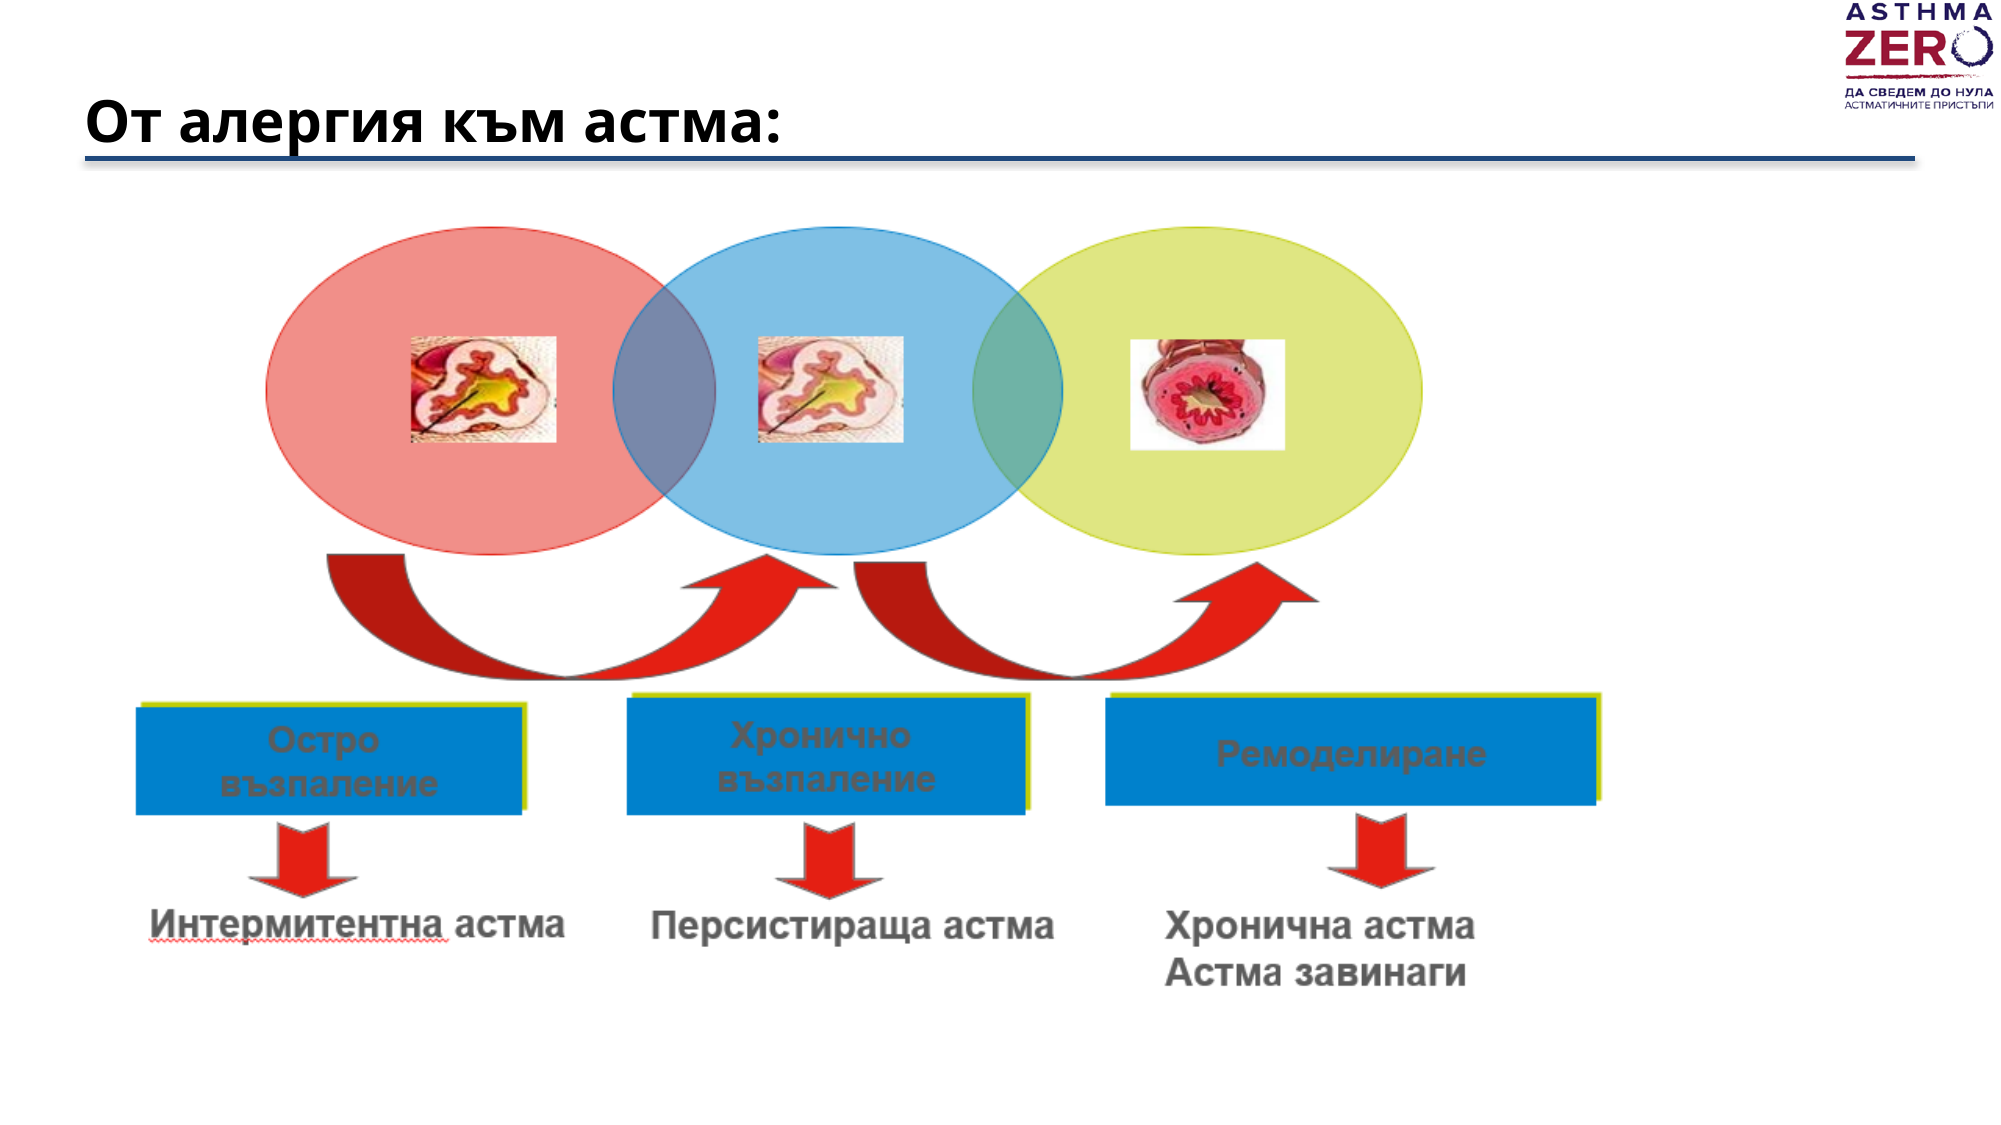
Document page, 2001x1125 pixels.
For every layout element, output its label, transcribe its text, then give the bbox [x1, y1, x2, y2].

title От алергия към астма: [84, 14, 1916, 162]
picture [1833, 0, 2000, 114]
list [83, 216, 1645, 1008]
